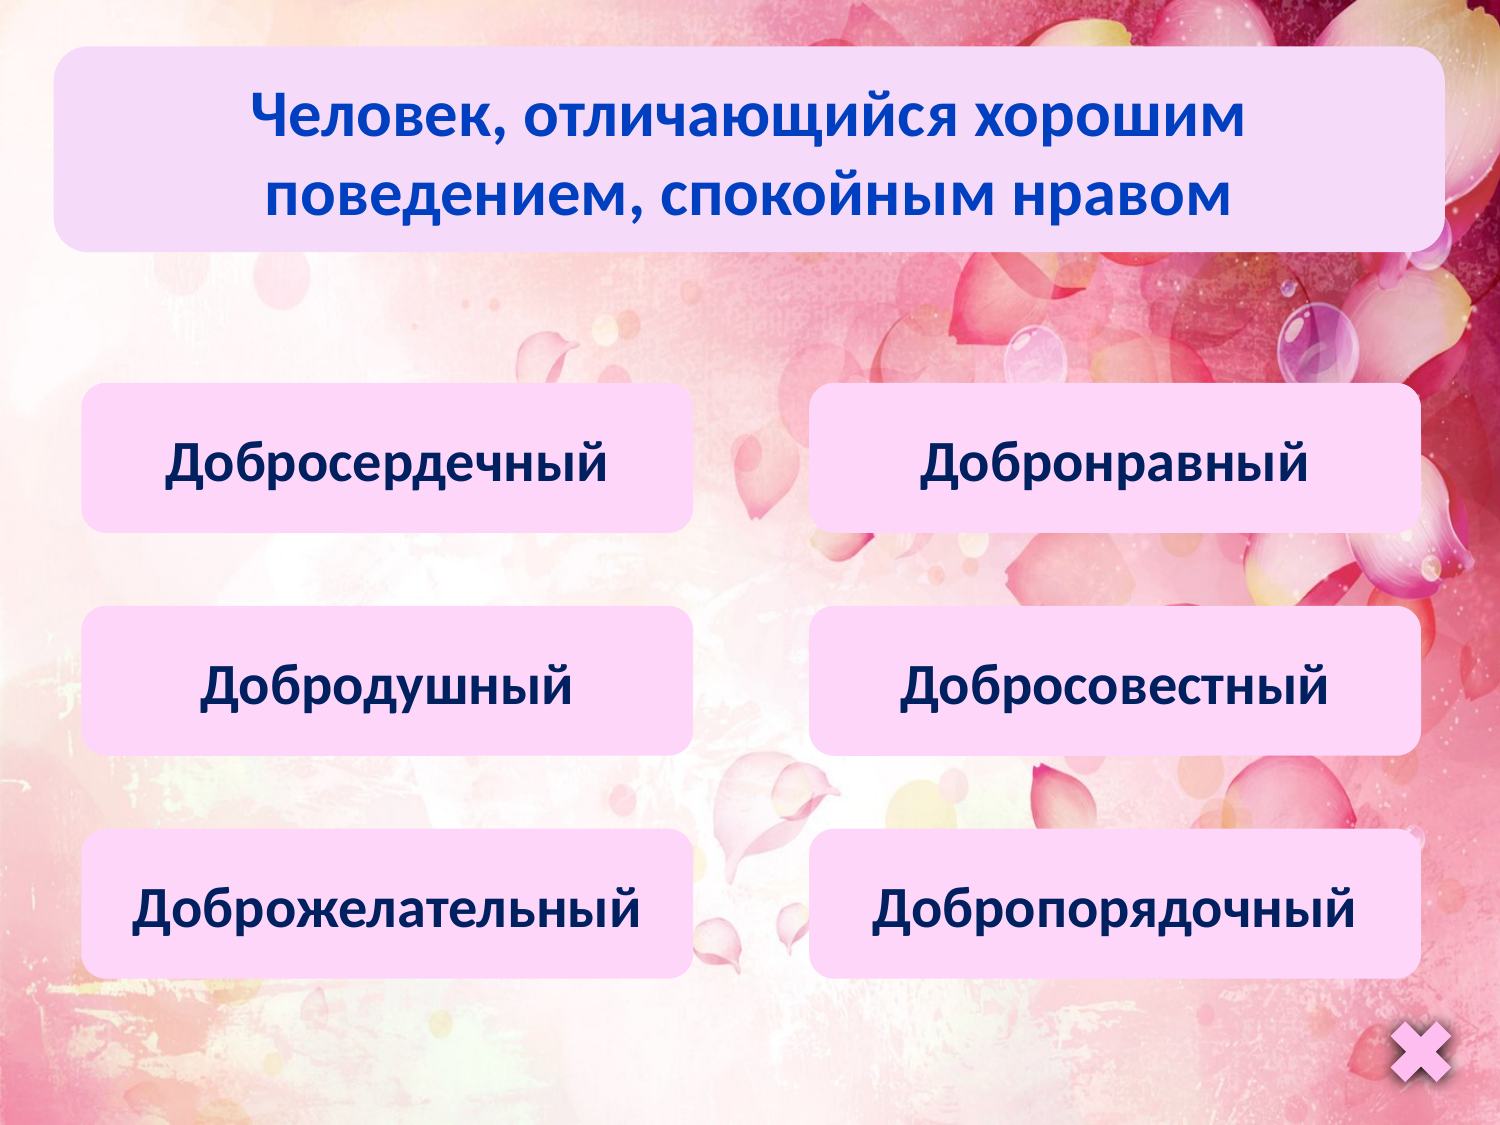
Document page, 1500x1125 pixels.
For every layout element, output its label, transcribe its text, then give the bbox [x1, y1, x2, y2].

text_box [1389, 1019, 1453, 1084]
text_box Доброжелательный [80, 827, 695, 980]
text_box Добронравный [808, 381, 1423, 534]
picture [0, 0, 1500, 1125]
text_box Человек, отличающийся хорошим поведением, спокойным нравом [52, 45, 1446, 254]
text_box Добросердечный [80, 381, 695, 534]
text_box Добросовестный [808, 604, 1423, 757]
text_box Добропорядочный [808, 827, 1423, 980]
text_box Добродушный [80, 604, 695, 757]
